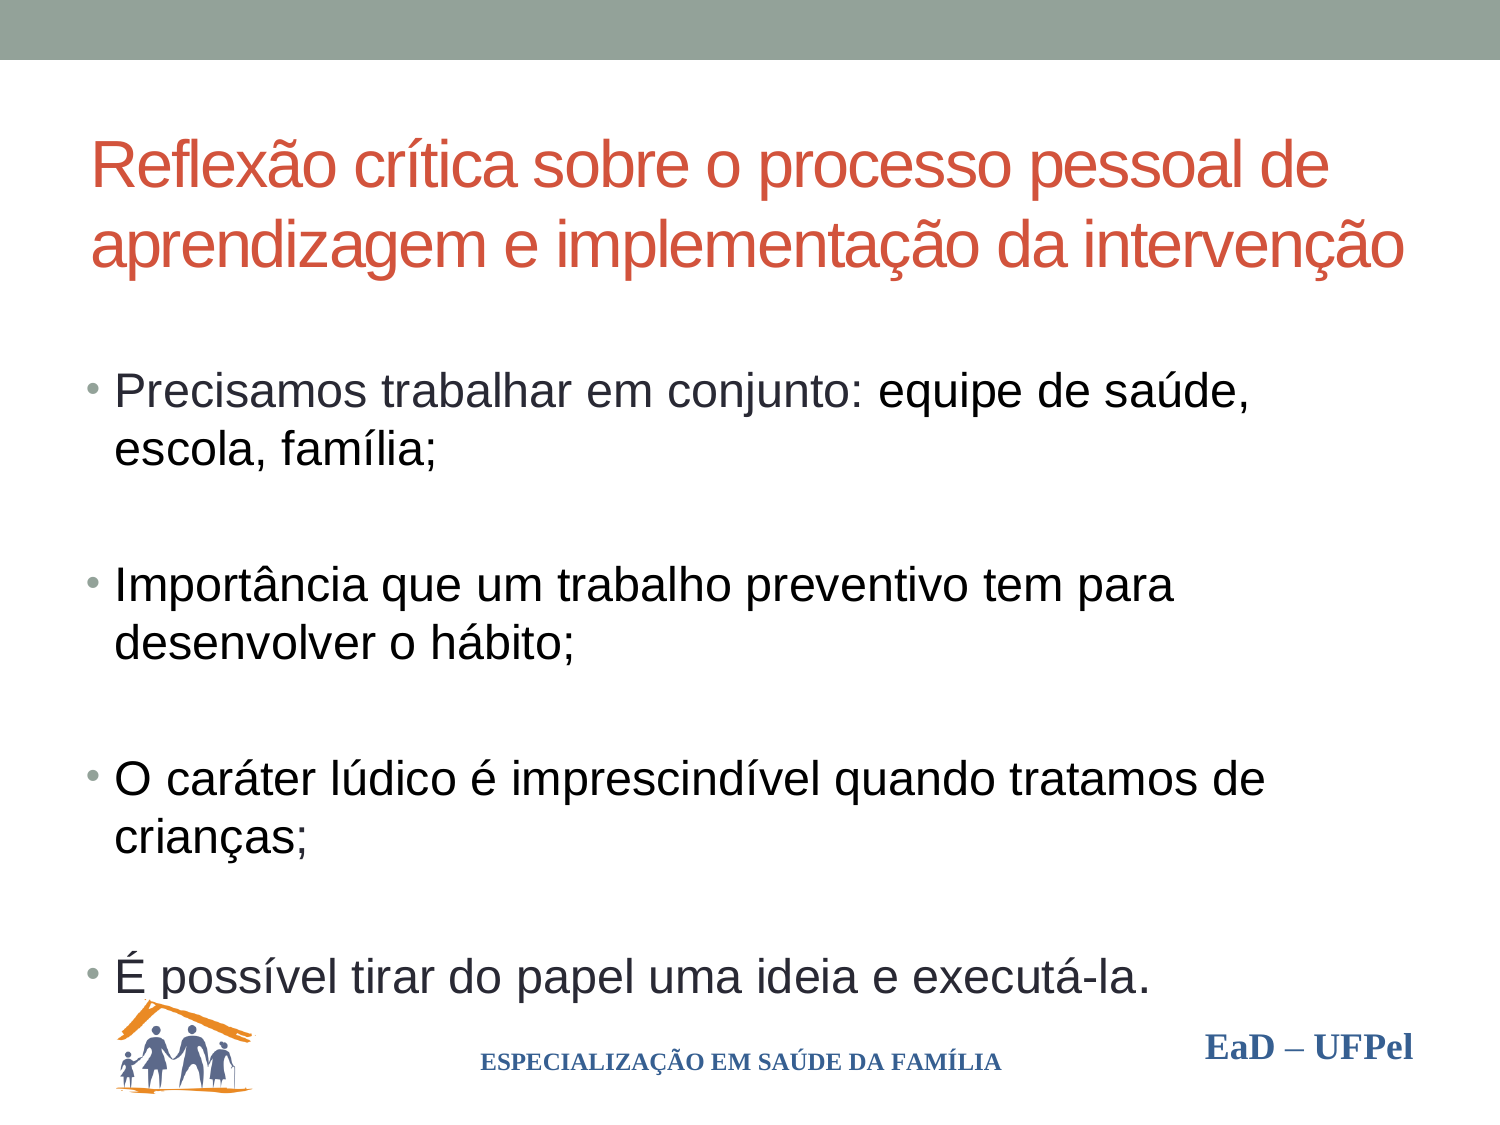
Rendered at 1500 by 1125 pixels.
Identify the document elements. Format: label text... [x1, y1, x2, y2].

title Reflexão crítica sobre o processo pessoal de aprendizagem e implementação da intervenção [75, 87, 1430, 315]
list Precisamos trabalhar em conjunto: equipe de saúde, escola, família; Importância que um trabalho preventivo tem para desenvolver o hábito; O caráter lúdico é imprescindível quando tratamos de crianças; É possível tirar do papel uma ideia e executá-la. [70, 216, 1421, 1017]
picture [116, 999, 257, 1094]
text_box EaD – UFPel [1190, 1015, 1429, 1055]
picture [480, 1046, 1421, 1077]
